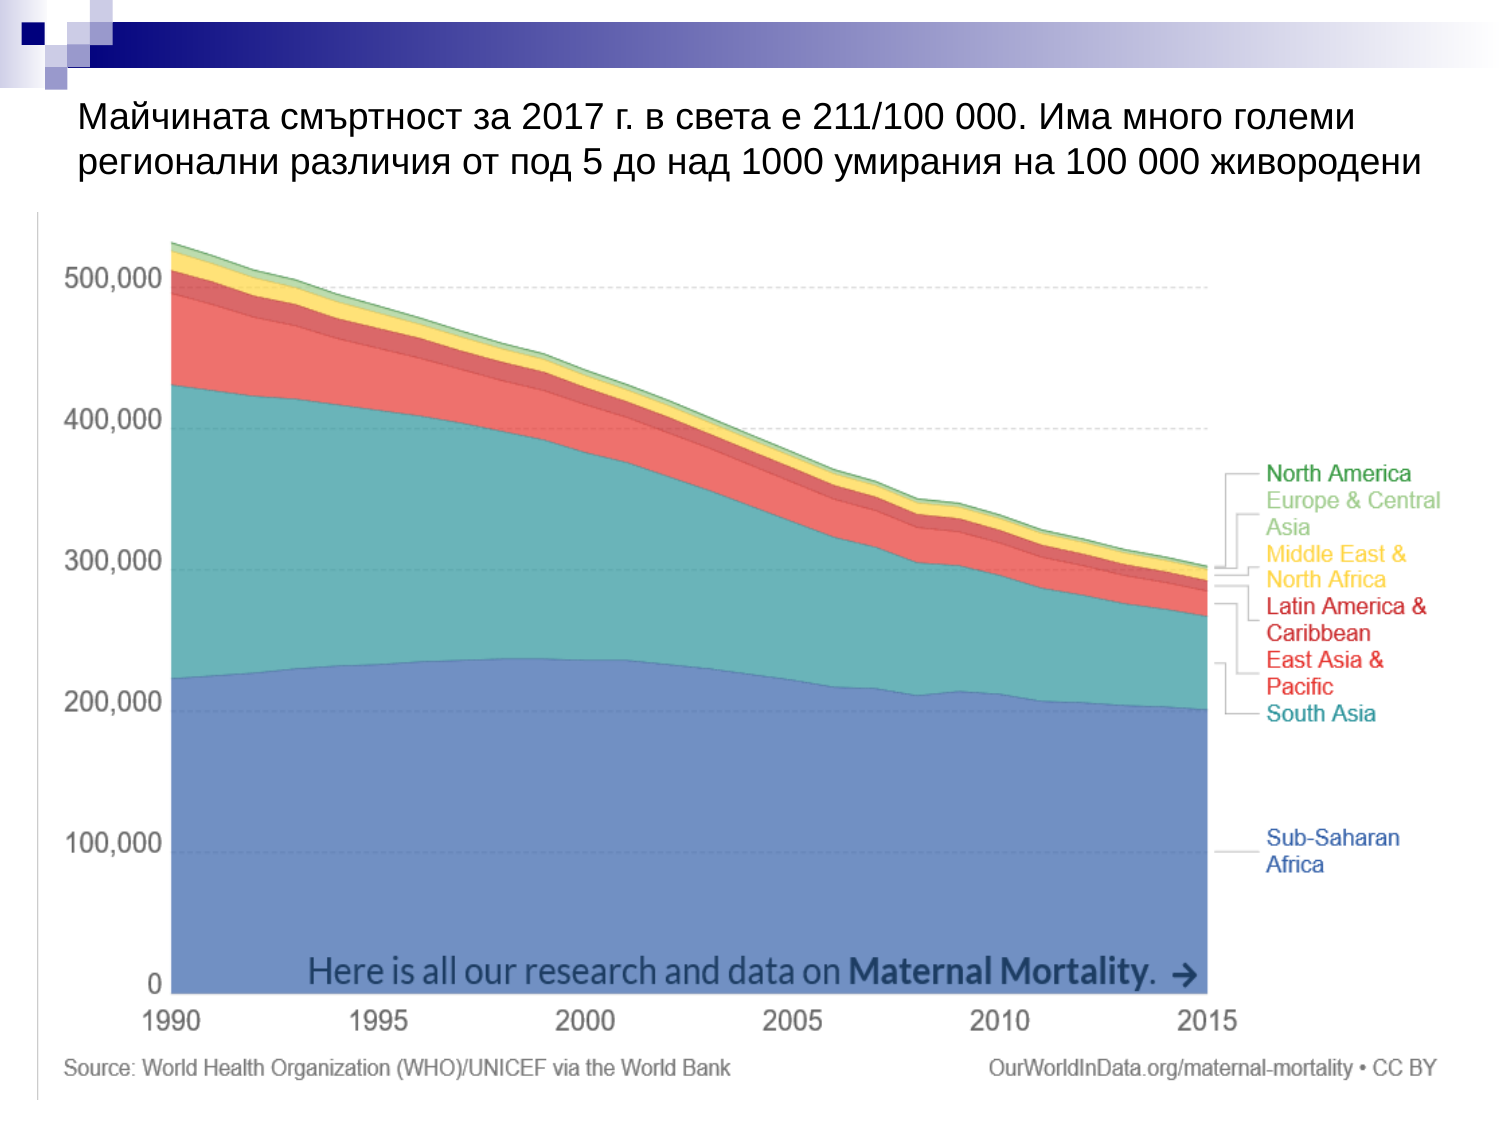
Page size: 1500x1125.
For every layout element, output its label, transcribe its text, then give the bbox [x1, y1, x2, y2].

title Майчината смъртност за 2017 г. в света е 211/100 000. Има много големи регионални различия от под 5 до над 1000 умирания на 100 000 живородени [62, 99, 1463, 175]
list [37, 212, 1463, 1100]
